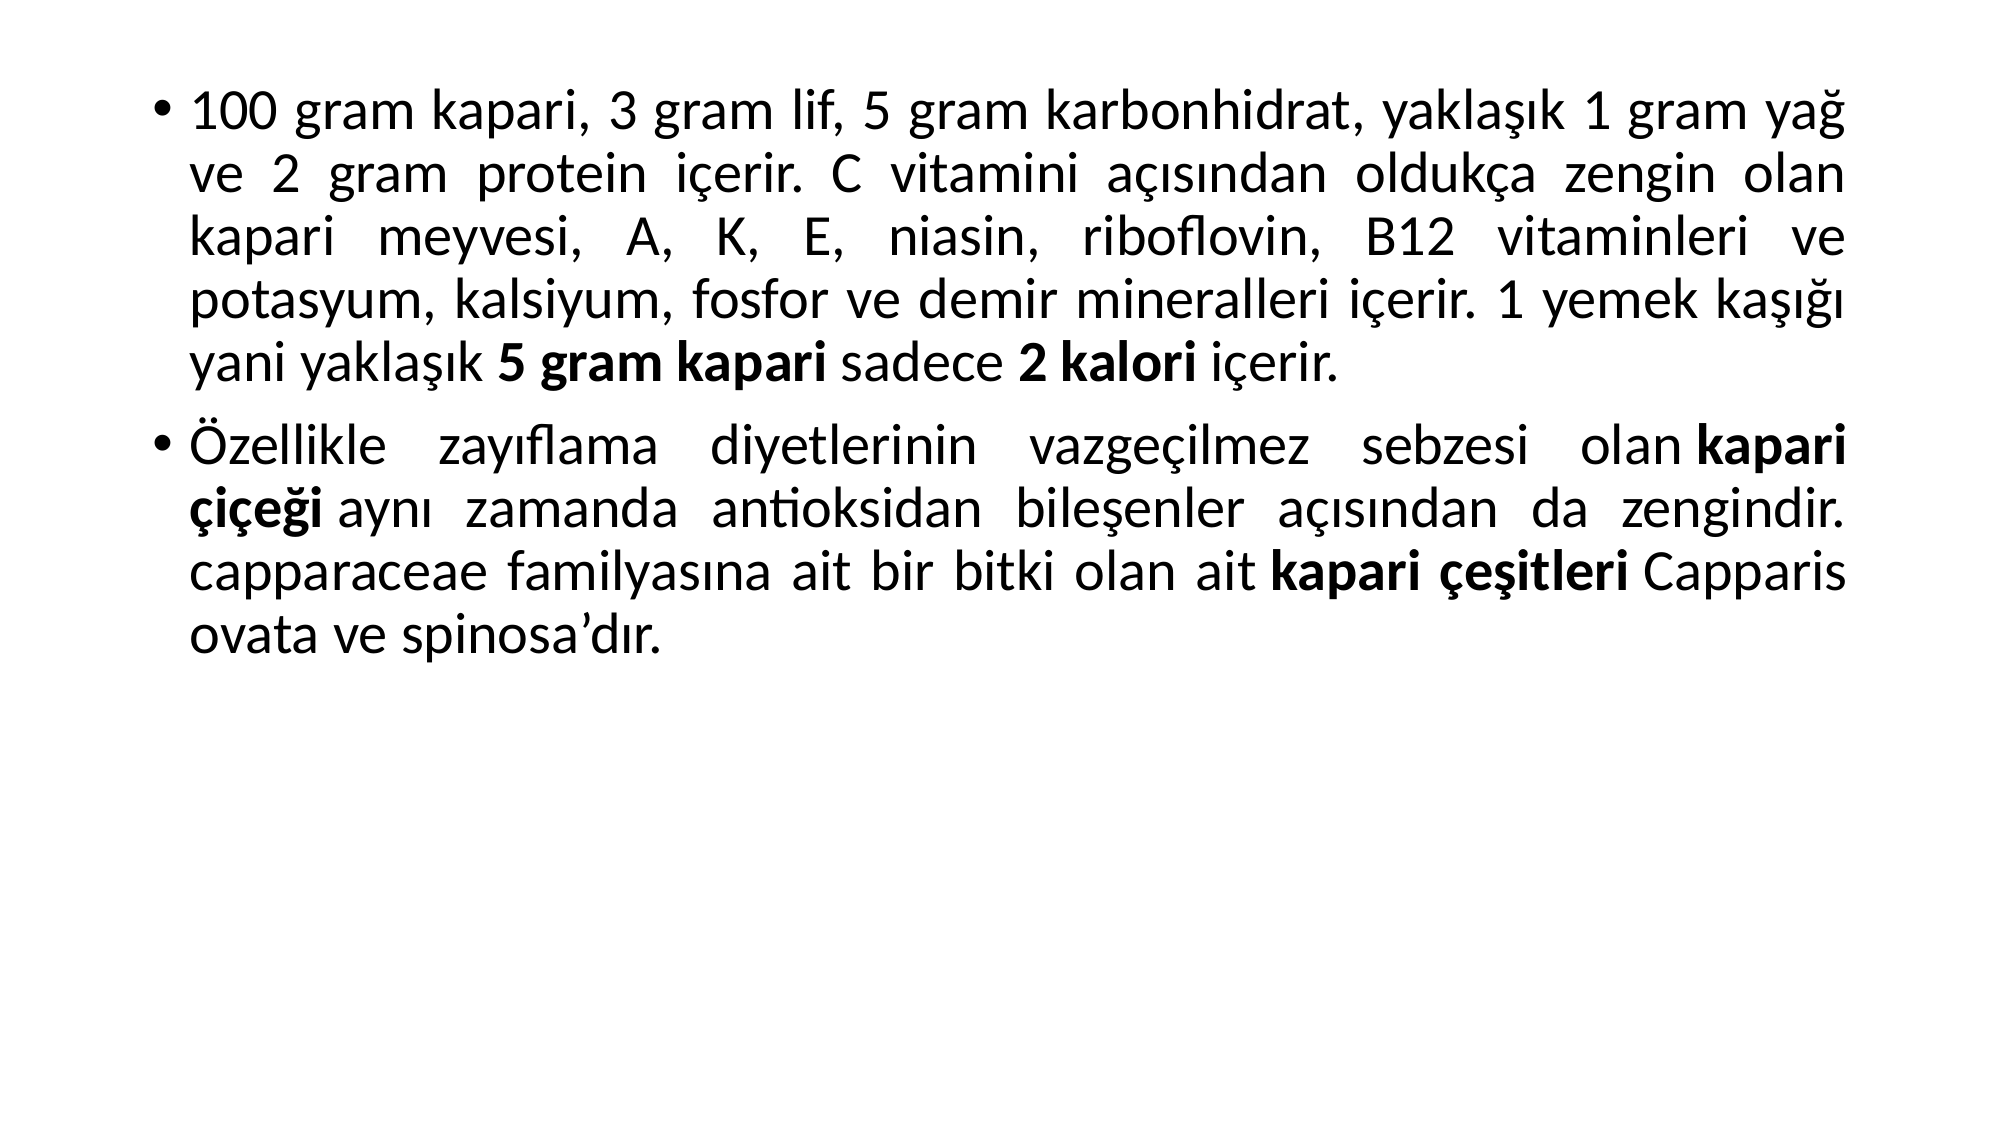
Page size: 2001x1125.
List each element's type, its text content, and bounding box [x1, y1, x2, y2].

list 100 gram kapari, 3 gram lif, 5 gram karbonhidrat, yaklaşık 1 gram yağ ve 2 gram protein içerir. C vitamini açısından oldukça zengin olan kapari meyvesi, A, K, E, niasin, riboflovin, B12 vitaminleri ve potasyum, kalsiyum, fosfor ve demir mineralleri içerir. 1 yemek kaşığı yani yaklaşık 5 gram kapari sadece 2 kalori içerir. Özellikle zayıflama diyetlerinin vazgeçilmez sebzesi olan kapari çiçeği aynı zamanda antioksidan bileşenler açısından da zengindir. capparaceae familyasına ait bir bitki olan ait kapari çeşitleri Capparis ovata ve spinosa’dır. [137, 71, 1863, 1014]
